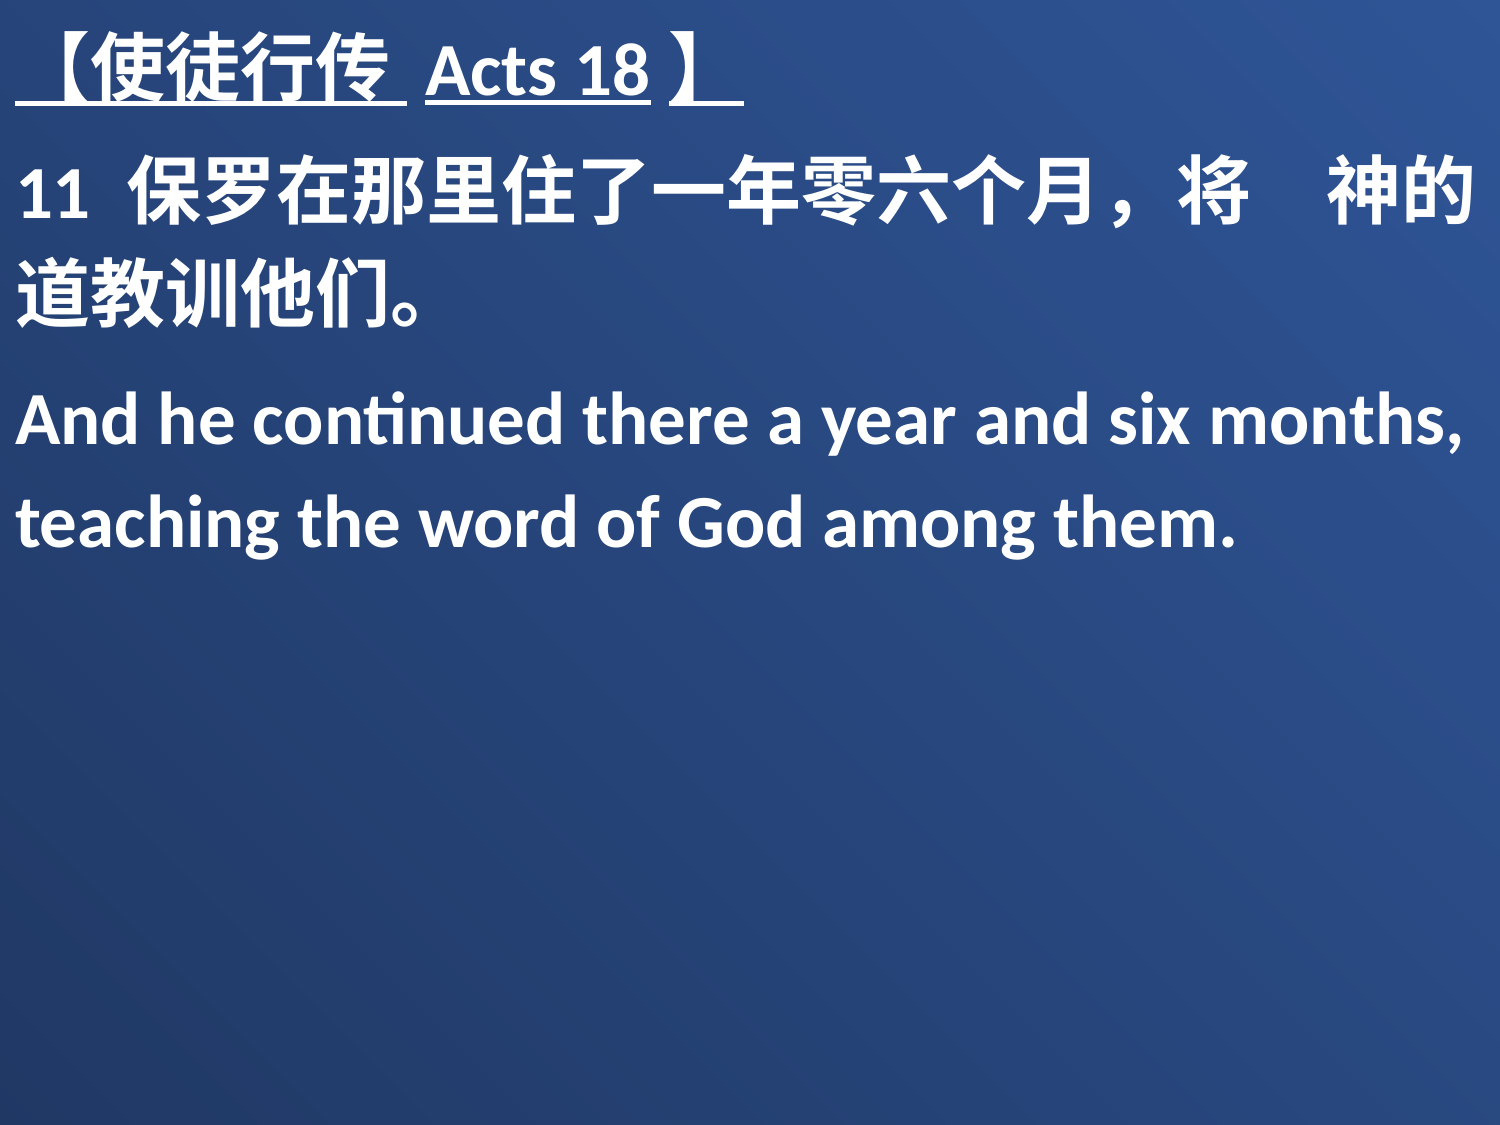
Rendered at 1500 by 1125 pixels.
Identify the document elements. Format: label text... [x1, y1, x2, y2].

subtitle 【使徒行传 Acts 18】 11 保罗在那里住了一年零六个月，将 神的道教训他们。 And he continued there a year and six months, teaching the word of God among them. [0, 0, 1500, 1125]
